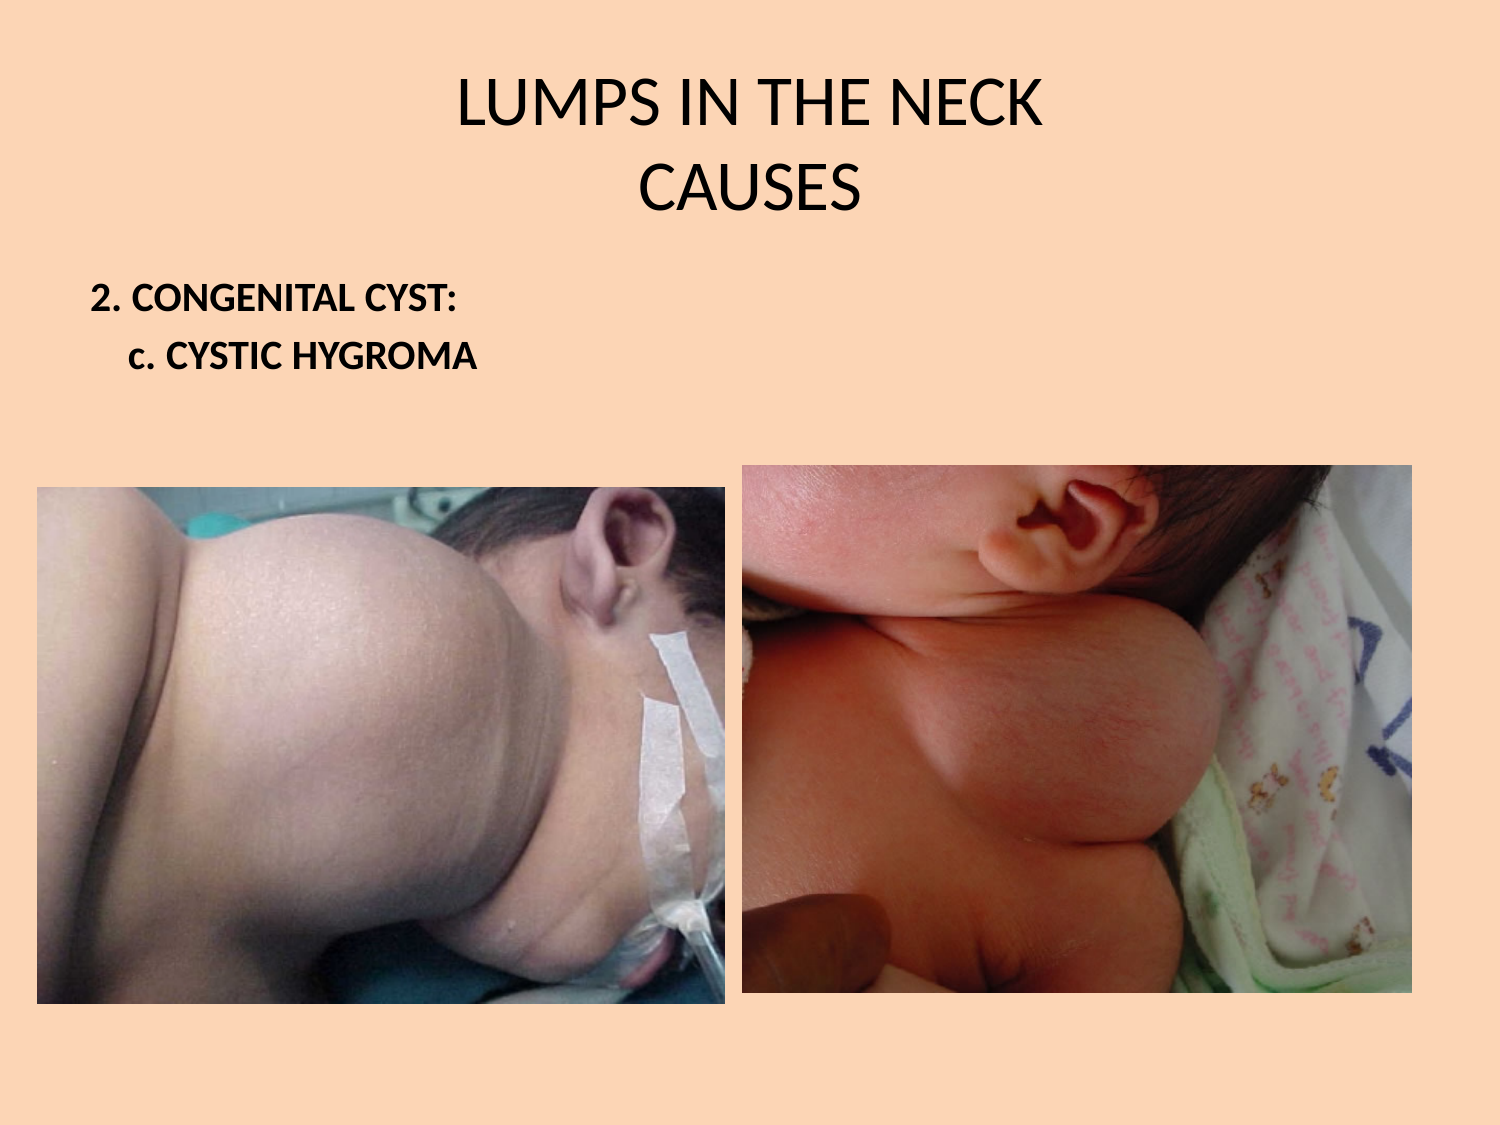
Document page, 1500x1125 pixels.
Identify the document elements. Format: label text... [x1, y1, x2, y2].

list 2. CONGENITAL CYST: c. CYSTIC HYGROMA [75, 262, 738, 1006]
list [37, 487, 726, 1004]
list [742, 464, 1412, 993]
title LUMPS IN THE NECK CAUSES [75, 45, 1425, 234]
